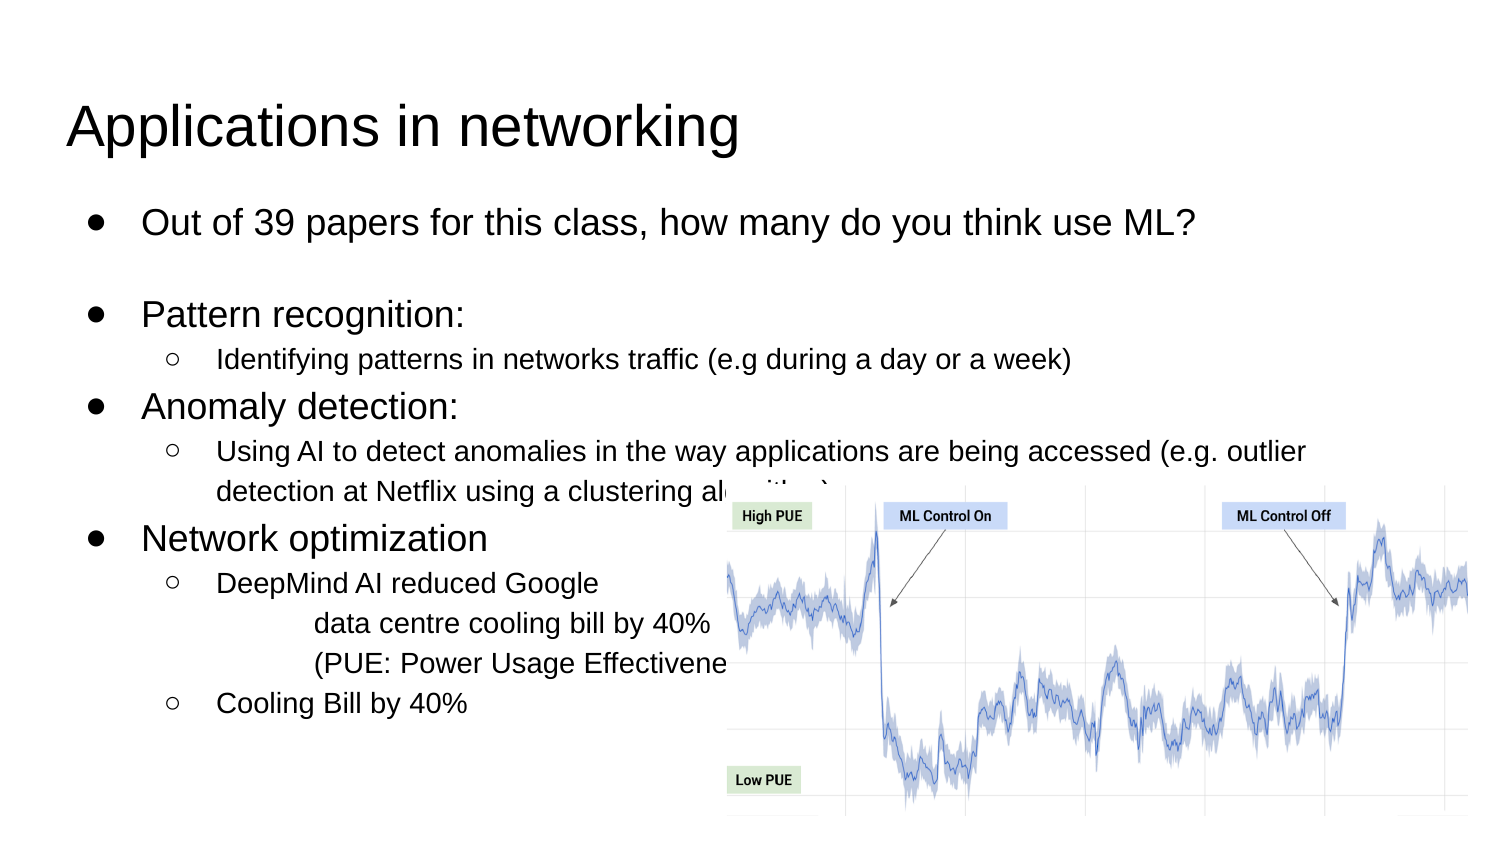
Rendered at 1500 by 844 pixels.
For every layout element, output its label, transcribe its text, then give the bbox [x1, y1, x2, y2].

picture [726, 484, 1469, 816]
list Out of 39 papers for this class, how many do you think use ML? 15 Pattern recognition: Identifying patterns in networks traffic (e.g during a day or a week) Anomaly detection: Using AI to detect anomalies in the way applications are being accessed (e.g. outlier detection at Netflix using a clustering algorithm) Network optimization DeepMind AI reduced Google data centre cooling bill by 40% (PUE: Power Usage Effectiveness) Cooling Bill by 40% [51, 176, 1449, 737]
title Applications in networking [51, 72, 1449, 167]
